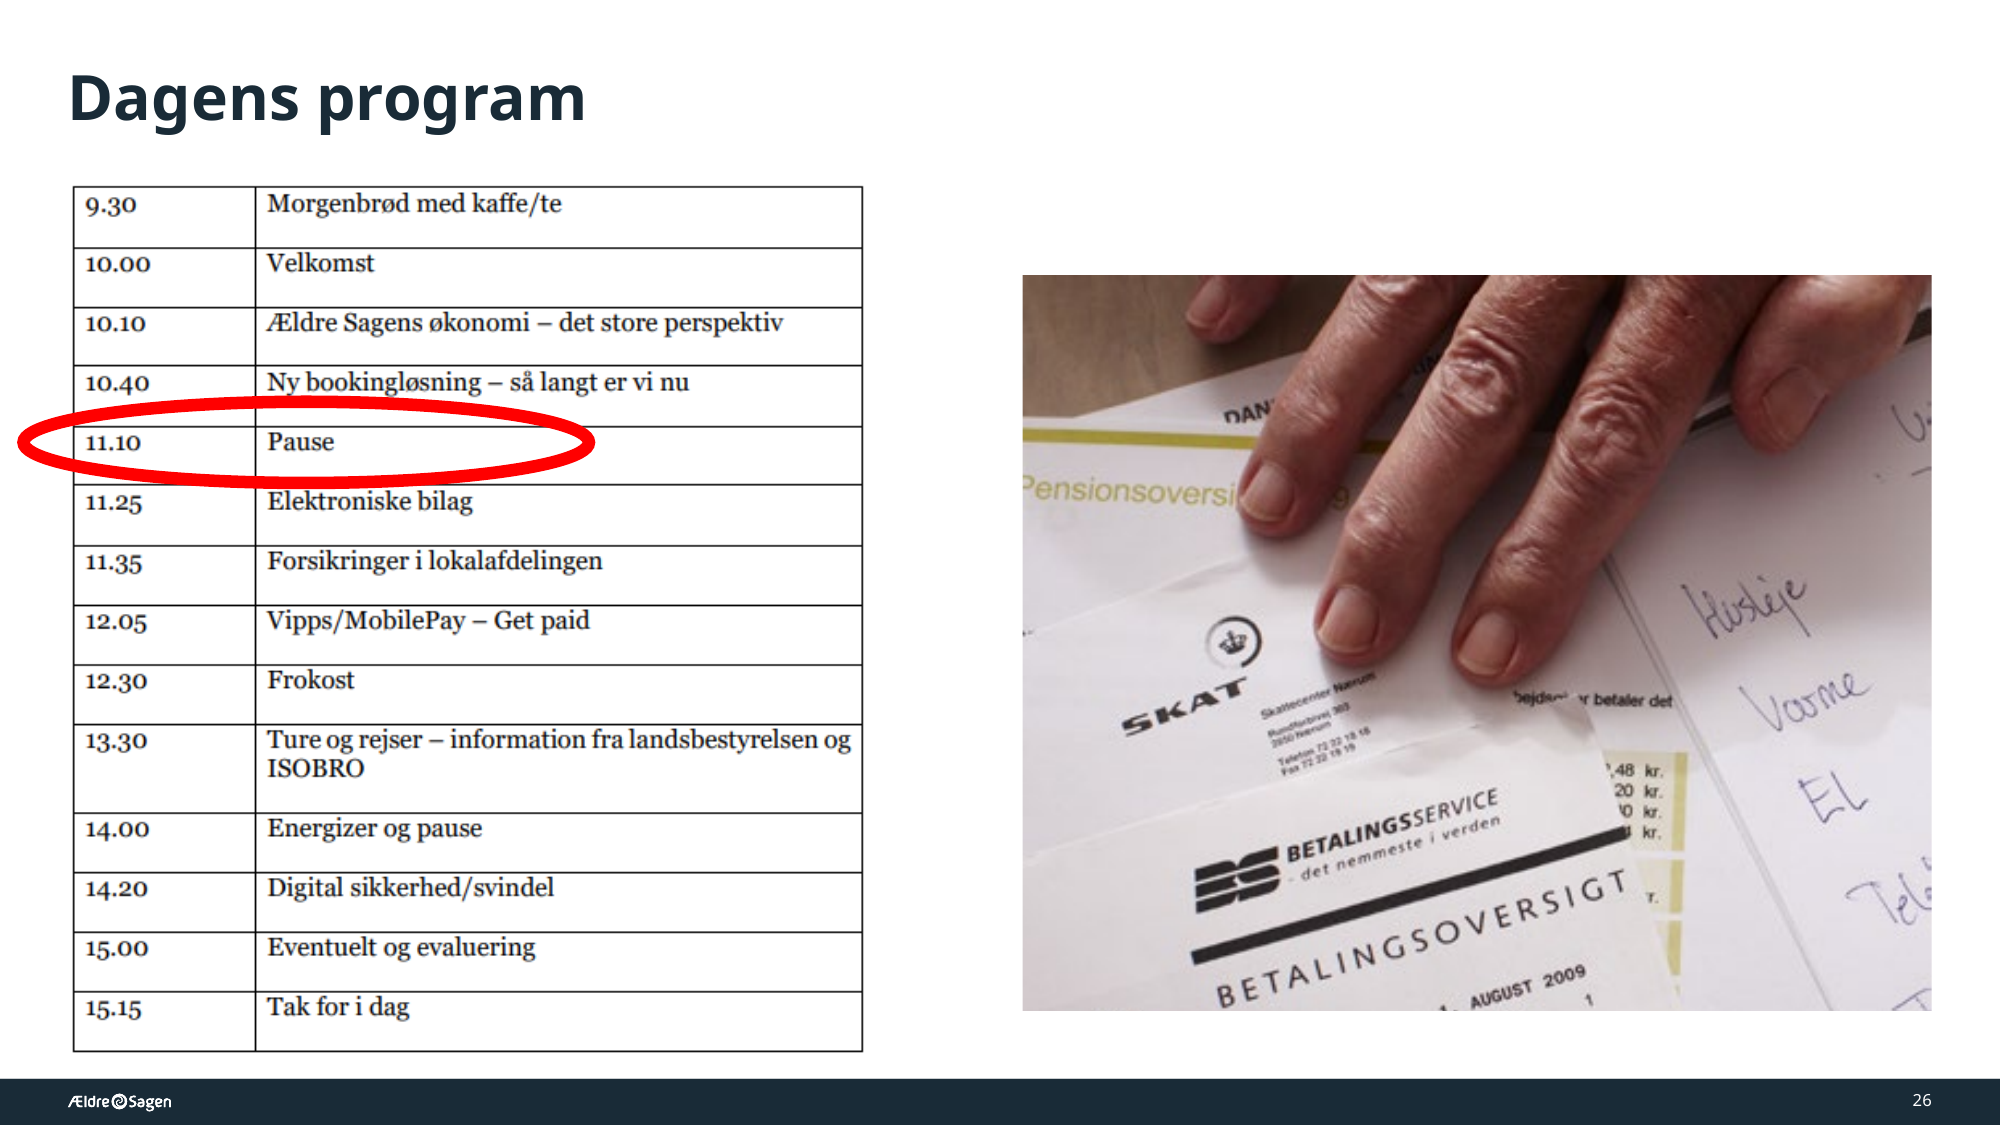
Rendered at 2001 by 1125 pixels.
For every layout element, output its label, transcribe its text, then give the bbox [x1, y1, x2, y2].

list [1022, 274, 1933, 1011]
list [40, 170, 903, 1077]
slide_number 26 [1817, 1078, 1932, 1124]
title Dagens program [67, 68, 1932, 207]
text_box [21, 427, 40, 458]
